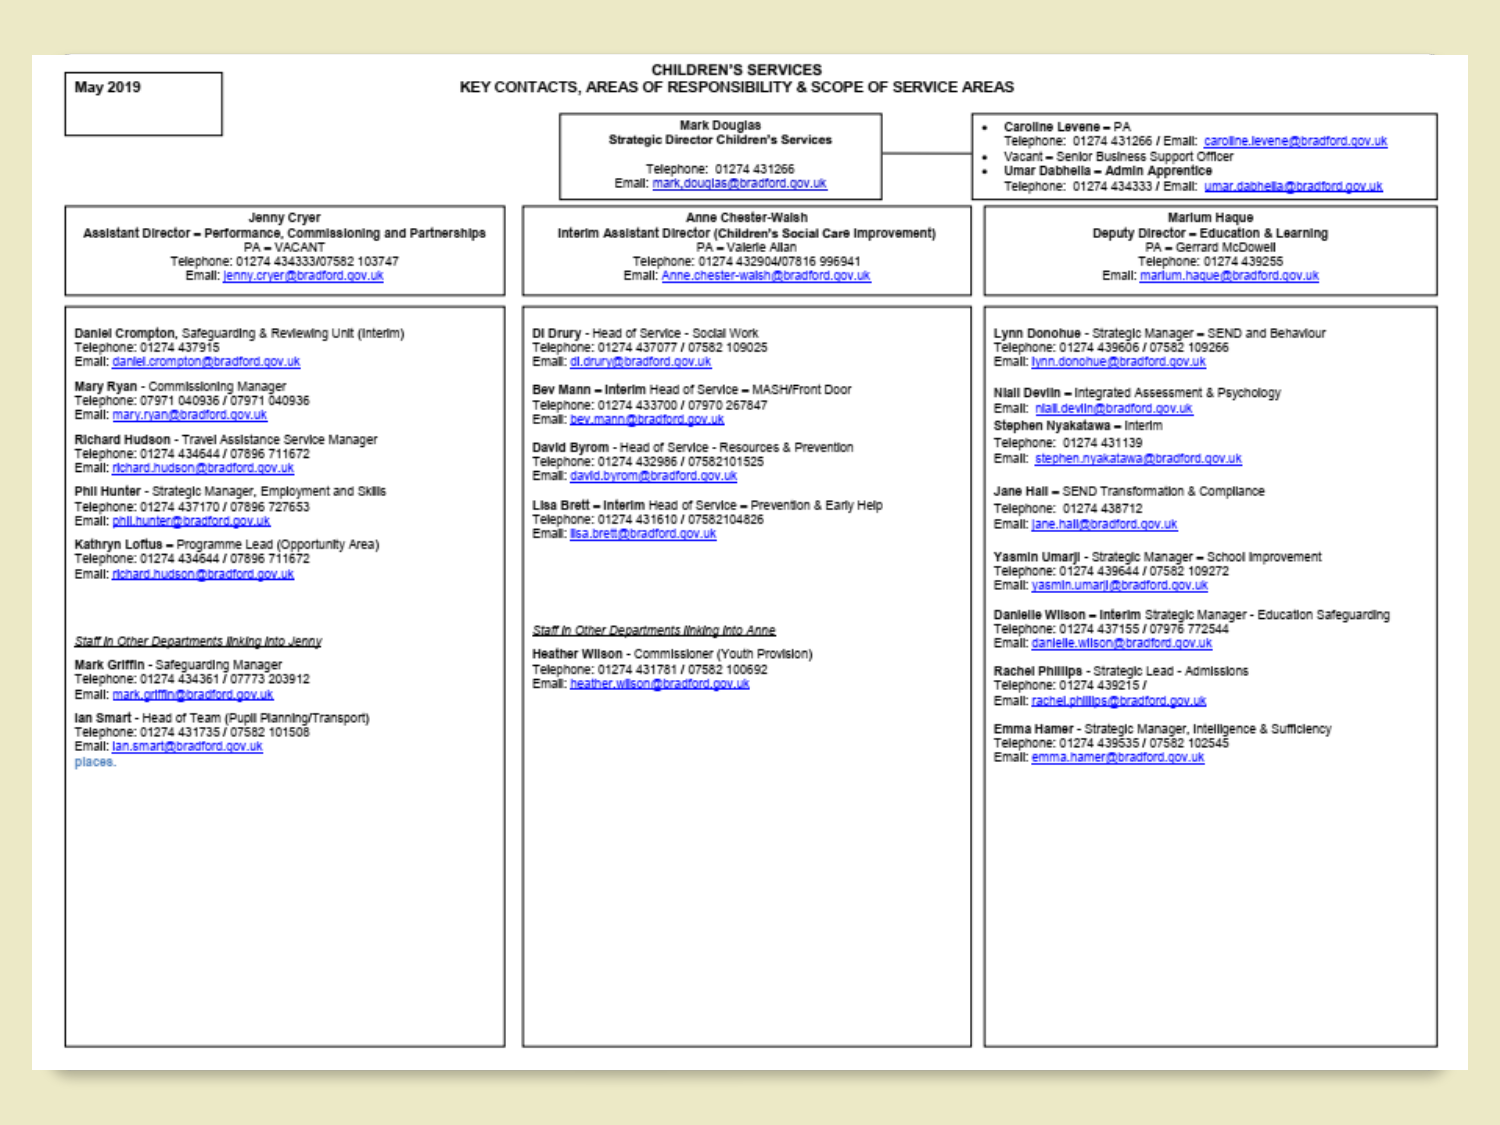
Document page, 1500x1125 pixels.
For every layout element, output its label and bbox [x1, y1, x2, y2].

picture [32, 55, 1468, 1070]
